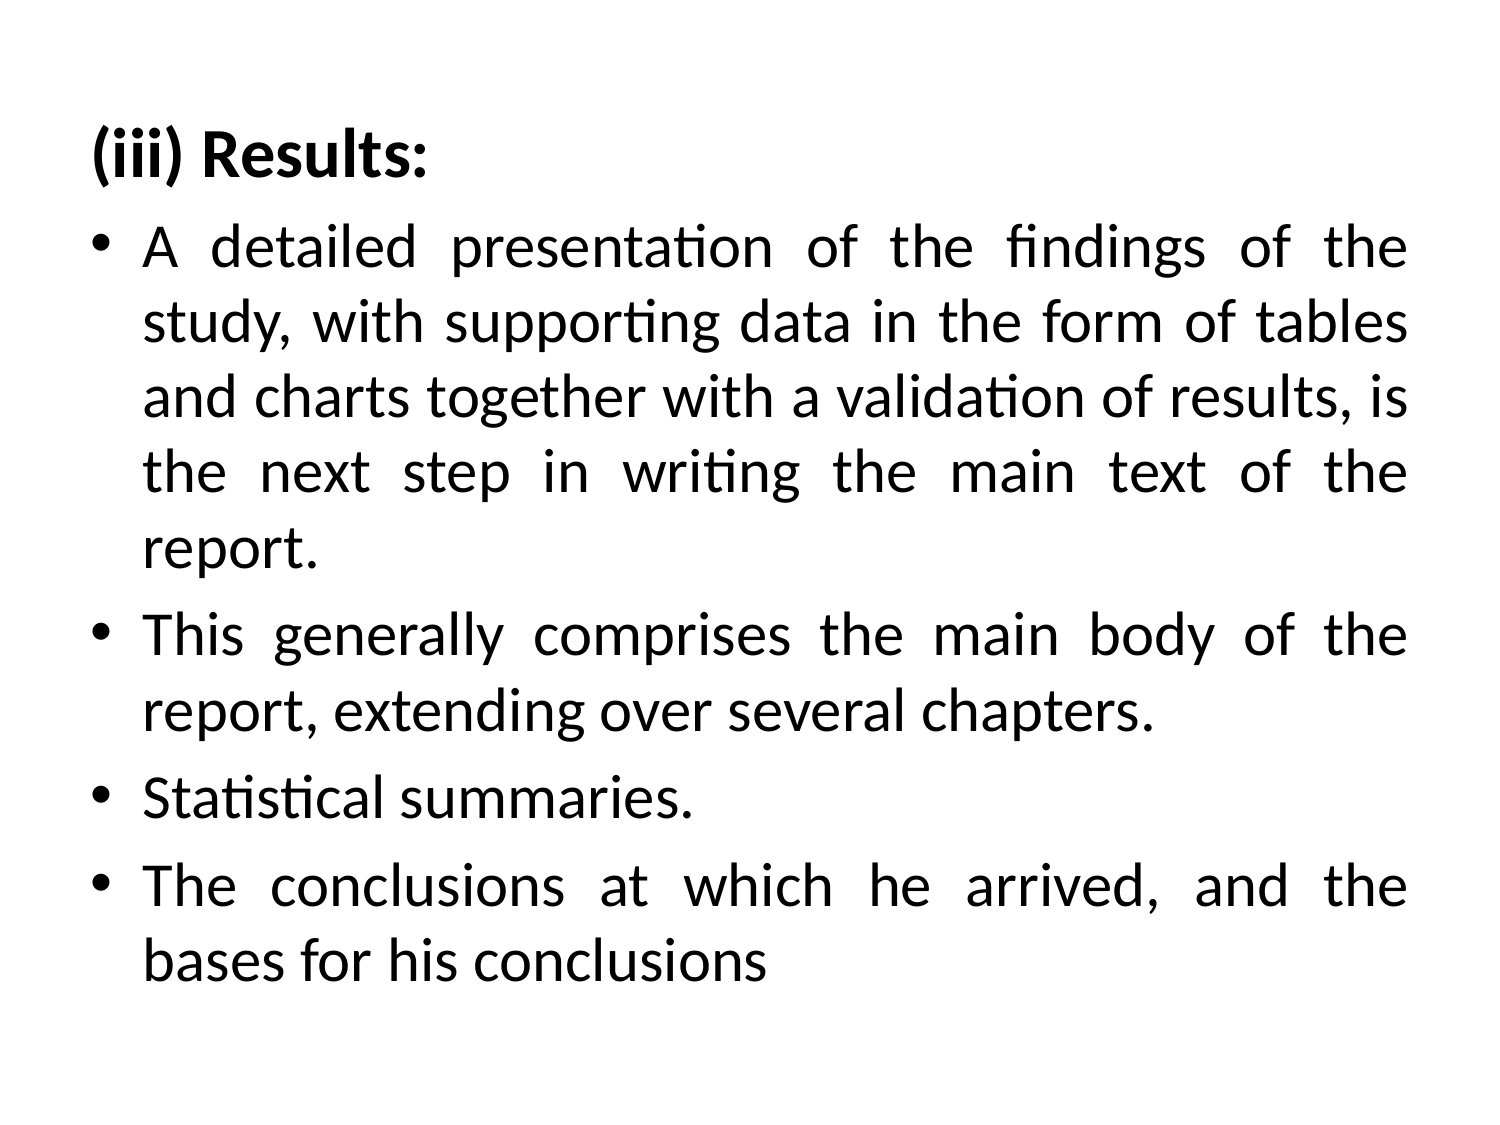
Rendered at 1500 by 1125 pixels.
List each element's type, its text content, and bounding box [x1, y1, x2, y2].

list (iii) Results: A detailed presentation of the findings of the study, with supporting data in the form of tables and charts together with a validation of results, is the next step in writing the main text of the report. This generally comprises the main body of the report, extending over several chapters. Statistical summaries. The conclusions at which he arrived, and the bases for his conclusions [75, 99, 1425, 1005]
